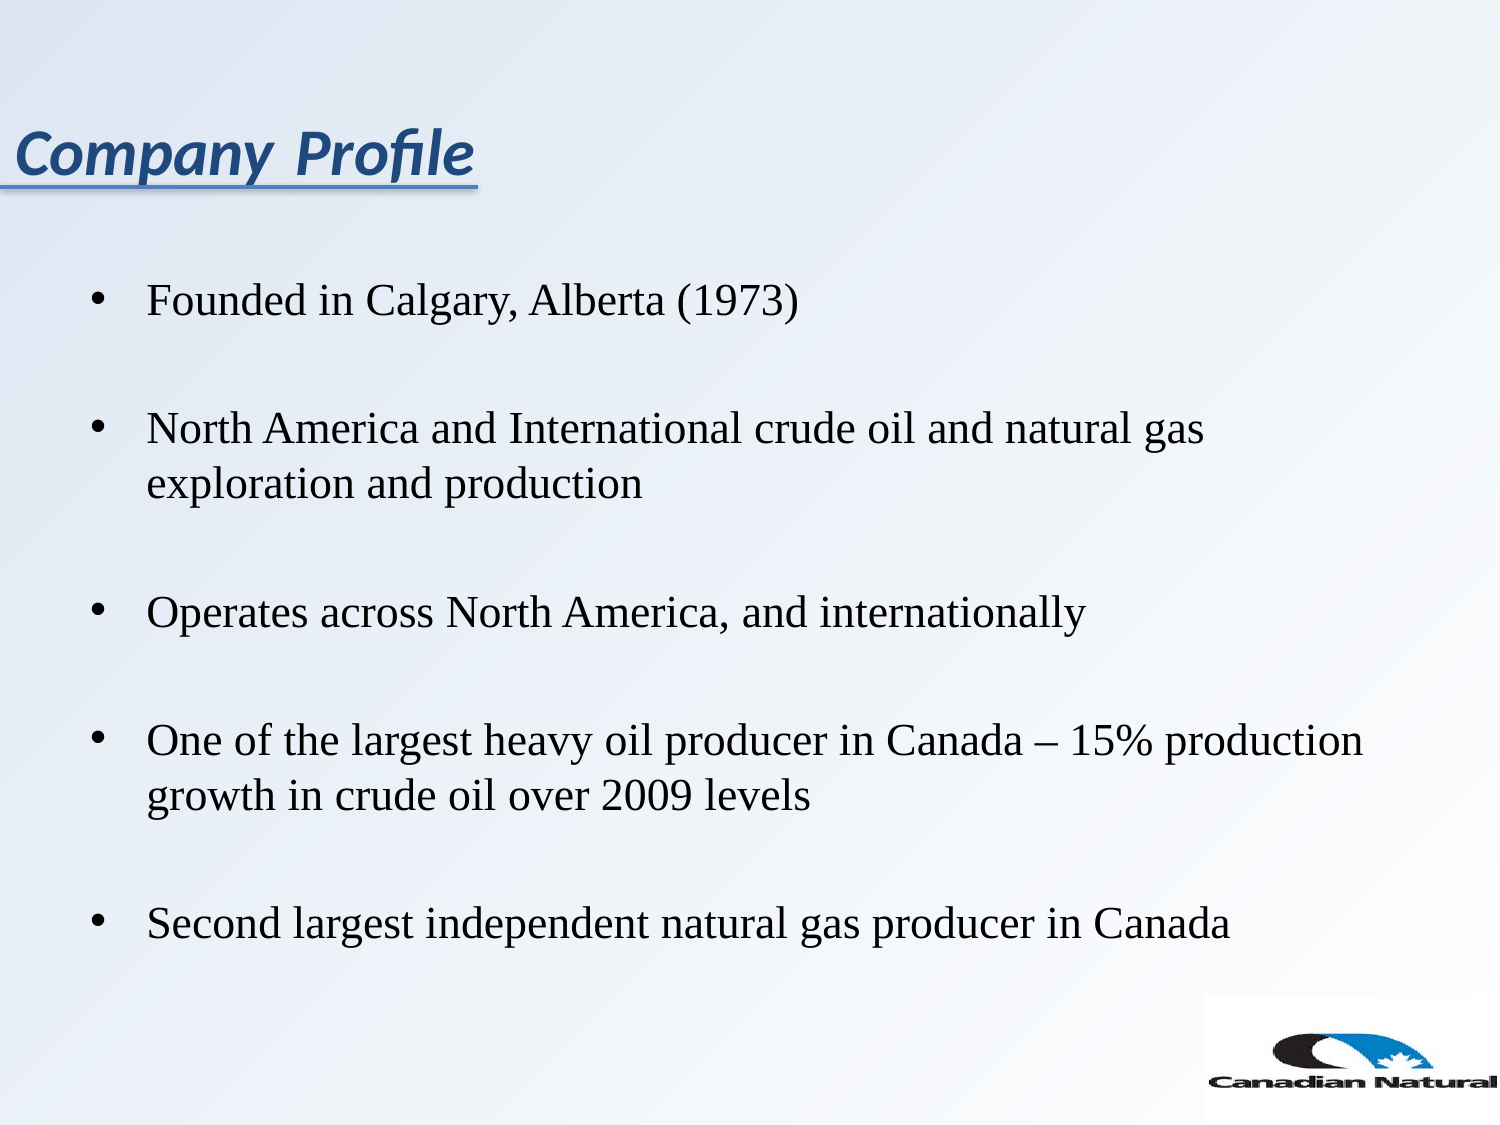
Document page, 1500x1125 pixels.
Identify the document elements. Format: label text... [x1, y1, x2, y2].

list Founded in Calgary, Alberta (1973) North America and International crude oil and natural gas exploration and production Operates across North America, and internationally One of the largest heavy oil producer in Canada – 15% production growth in crude oil over 2009 levels Second largest independent natural gas producer in Canada [75, 262, 1425, 1005]
picture [1204, 996, 1500, 1125]
title Company Profile [0, 45, 1425, 233]
